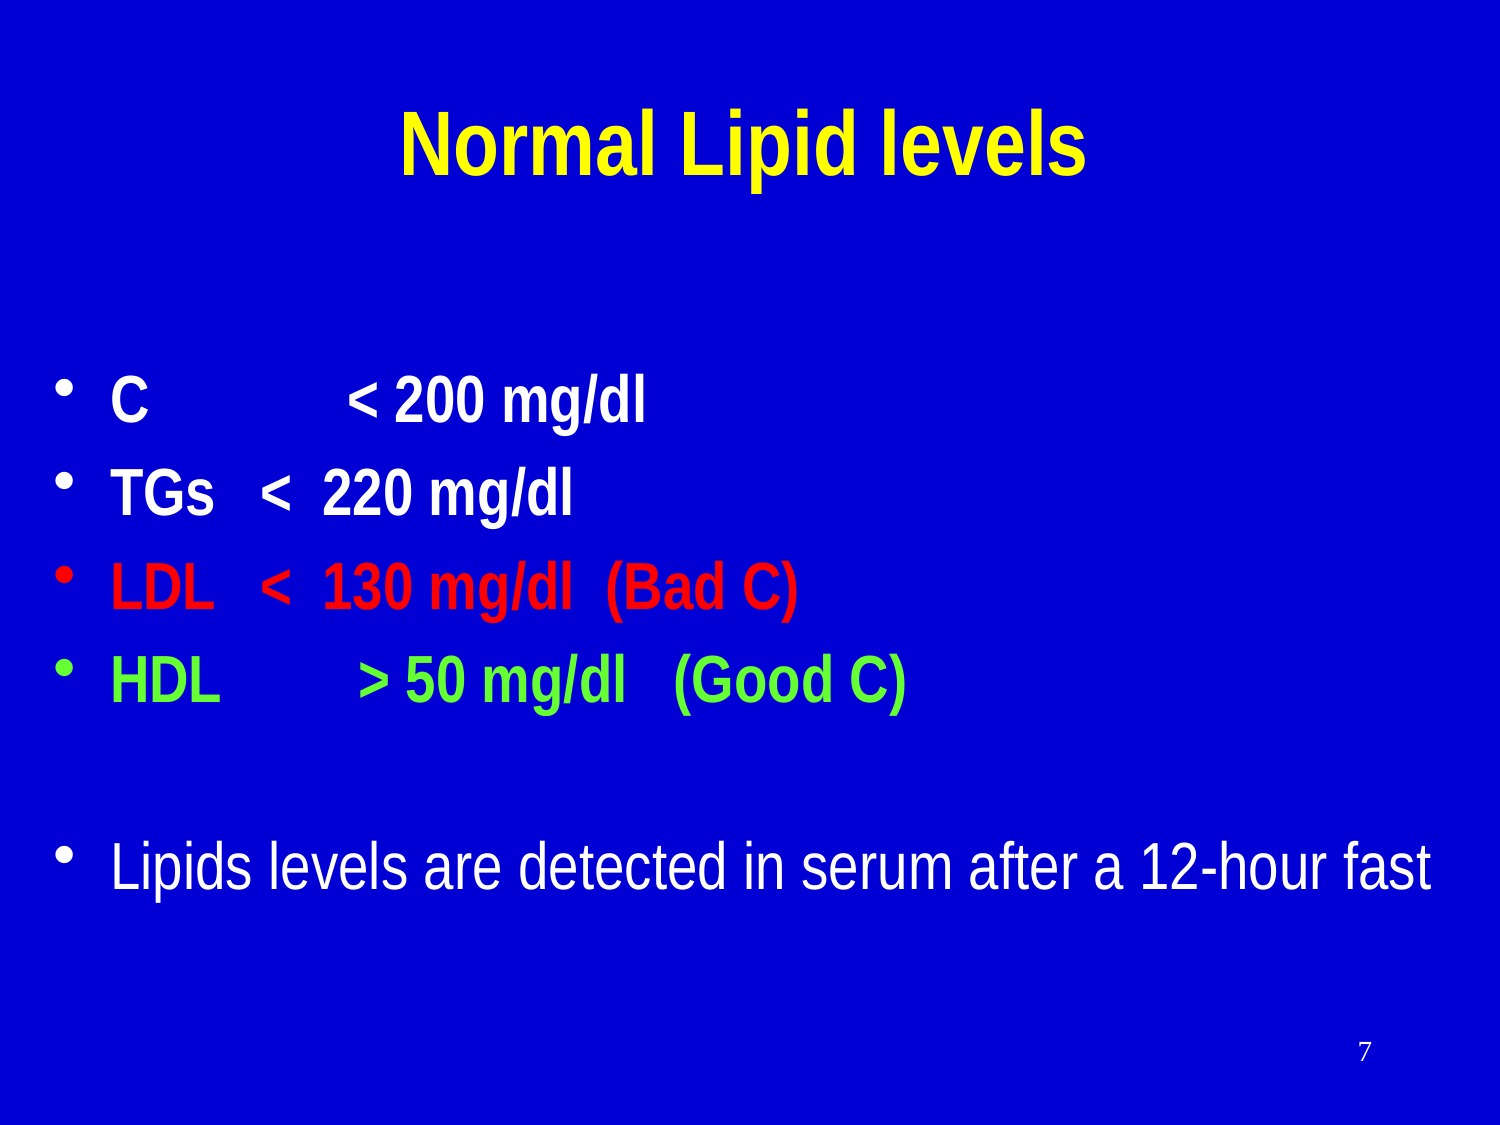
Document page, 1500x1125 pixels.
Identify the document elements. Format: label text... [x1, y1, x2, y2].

list C < 200 mg/dl TGs < 220 mg/dl LDL < 130 mg/dl (Bad C) HDL > 50 mg/dl (Good C) Lipids levels are detected in serum after a 12-hour fast [38, 275, 1462, 1025]
slide_number 7 [1074, 1025, 1388, 1100]
title Normal Lipid levels [38, 45, 1450, 233]
